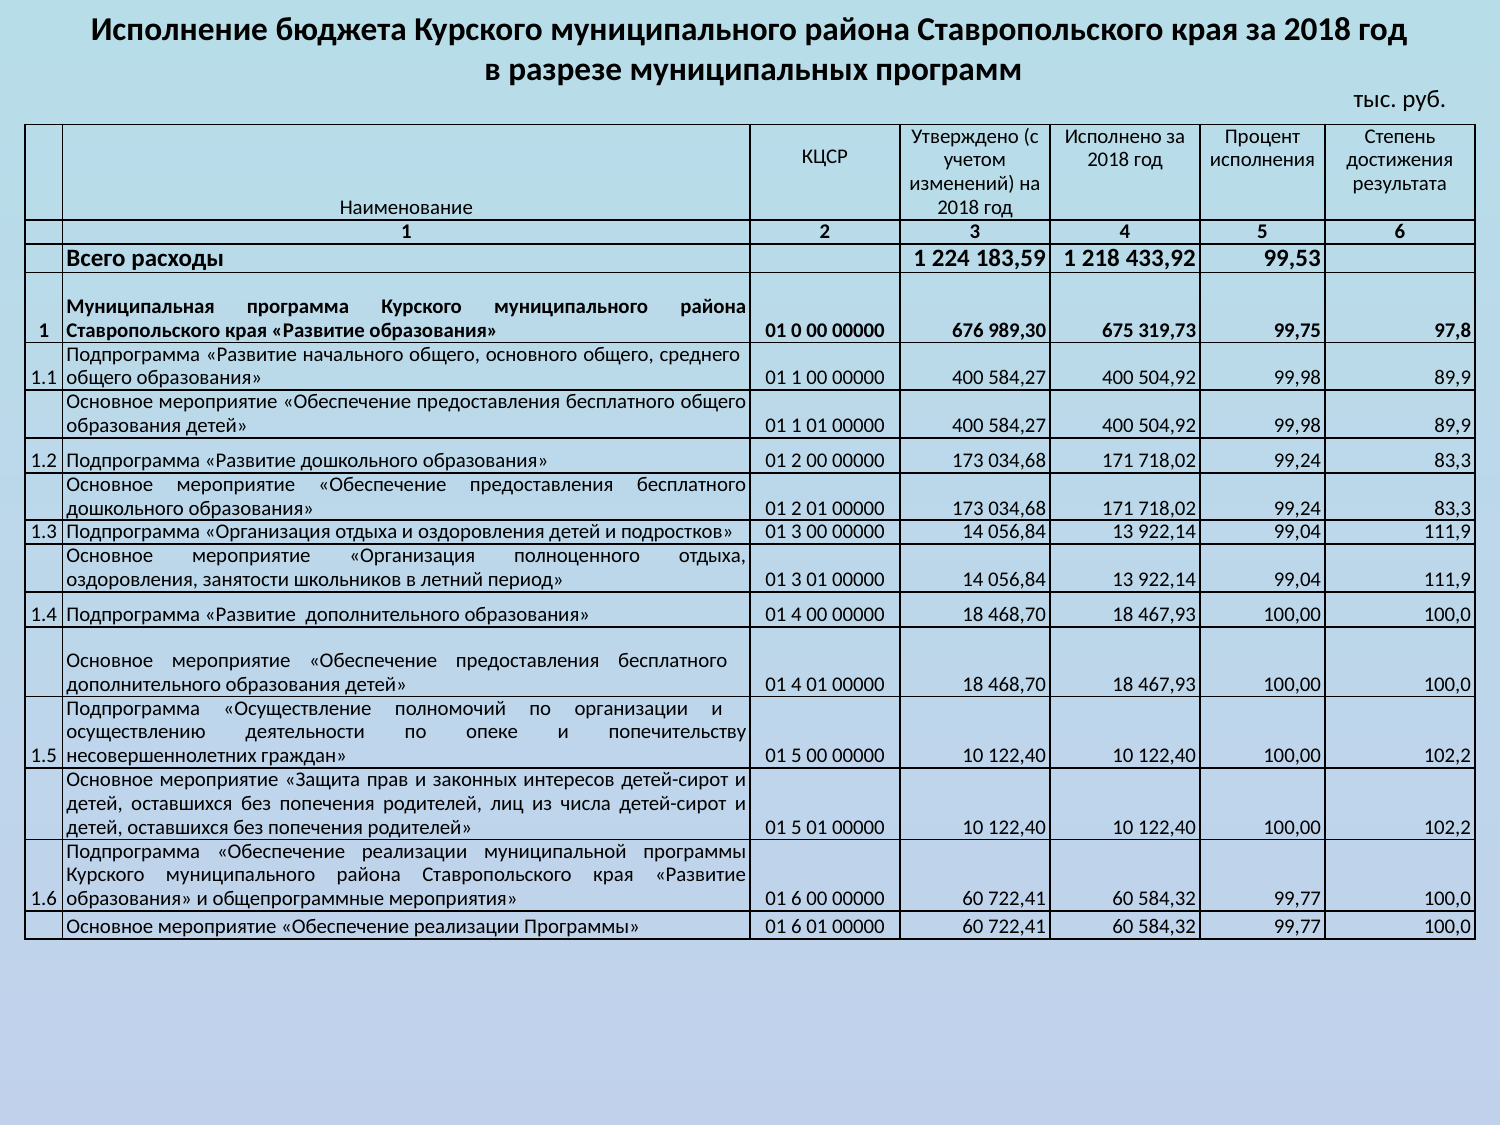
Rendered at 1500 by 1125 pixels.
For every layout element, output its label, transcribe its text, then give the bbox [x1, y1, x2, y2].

table_cell 13 922,14 [1051, 545, 1199, 591]
table_cell 2 [751, 221, 899, 243]
table_cell 01 4 01 00000 [751, 628, 899, 696]
table_cell 100,00 [1201, 593, 1324, 626]
table_cell 1 224 183,59 [901, 245, 1049, 272]
table_cell 99,04 [1201, 545, 1324, 591]
table_cell 14 056,84 [901, 545, 1049, 591]
table_cell 400 584,27 [901, 343, 1049, 389]
table_cell 01 1 01 00000 [751, 391, 899, 437]
table_cell [26, 545, 62, 591]
table_cell 100,00 [1201, 769, 1324, 839]
table_cell 89,9 [1326, 343, 1474, 389]
table_cell Основное мероприятие «Защита прав и законных интересов детей-сирот и детей, оставшихся без попечения родителей, лиц из числа детей-сирот и детей, оставшихся без попечения родителей» [63, 769, 749, 839]
table_cell 400 504,92 [1051, 391, 1199, 437]
table_cell 13 922,14 [1051, 521, 1199, 543]
table_cell 111,9 [1326, 521, 1474, 543]
table_cell Подпрограмма «Организация отдыха и оздоровления детей и подростков» [63, 521, 749, 543]
table_cell Муниципальная программа Курского муниципального района Ставропольского края «Развитие образования» [63, 273, 749, 342]
table_cell [26, 221, 62, 243]
table_header КЦСР [751, 125, 899, 219]
table_cell [26, 474, 62, 519]
table_cell 10 122,40 [1051, 769, 1199, 839]
table_header Исполнено за 2018 год [1051, 125, 1199, 219]
table_cell 102,2 [1326, 697, 1474, 767]
table_cell 18 468,70 [901, 593, 1049, 626]
table_header Процент исполнения [1201, 125, 1324, 219]
table_cell 102,2 [1326, 769, 1474, 839]
table_cell 18 467,93 [1051, 593, 1199, 626]
table_cell 6 [1326, 221, 1474, 243]
table_cell 99,98 [1201, 391, 1324, 437]
table_cell 100,0 [1326, 593, 1474, 626]
table_cell 60 722,41 [901, 840, 1049, 910]
text_box Исполнение бюджета Курского муниципального района Ставропольского края за 2018 год в разрезе муниципальных программ [0, 0, 1500, 95]
table_cell [26, 628, 62, 696]
table_cell 89,9 [1326, 391, 1474, 437]
table_cell 01 0 00 00000 [751, 273, 899, 342]
table_cell 60 584,32 [1051, 912, 1199, 938]
table_cell Подпрограмма «Развитие дополнительного образования» [63, 593, 749, 626]
table_cell 1 [26, 273, 62, 342]
table_cell 100,0 [1326, 628, 1474, 696]
table_cell Основное мероприятие «Обеспечение предоставления бесплатного общего образования детей» [63, 391, 749, 437]
table_cell 1 218 433,92 [1051, 245, 1199, 272]
table_cell 1.2 [26, 439, 62, 472]
table_cell 100,0 [1326, 840, 1474, 910]
table_cell [1326, 245, 1474, 272]
table_cell 99,77 [1201, 840, 1324, 910]
table_cell 99,04 [1201, 521, 1324, 543]
table_cell 99,24 [1201, 474, 1324, 519]
table_cell 83,3 [1326, 439, 1474, 472]
text_box тыс. руб. [1299, 75, 1500, 120]
table_cell [26, 912, 62, 938]
table_cell 173 034,68 [901, 474, 1049, 519]
table_cell 3 [901, 221, 1049, 243]
table_cell 18 467,93 [1051, 628, 1199, 696]
table_header Утверждено (с учетом изменений) на 2018 год [901, 125, 1049, 219]
table_cell 99,53 [1201, 245, 1324, 272]
table_cell 01 1 00 00000 [751, 343, 899, 389]
table_cell Всего расходы [63, 245, 749, 272]
table_cell 18 468,70 [901, 628, 1049, 696]
table_cell 01 3 01 00000 [751, 545, 899, 591]
table_cell 01 2 00 00000 [751, 439, 899, 472]
table_cell 10 122,40 [1051, 697, 1199, 767]
table_cell 01 5 01 00000 [751, 769, 899, 839]
table_cell 111,9 [1326, 545, 1474, 591]
table_cell 10 122,40 [901, 769, 1049, 839]
table_header [26, 125, 62, 219]
table_cell 100,0 [1326, 912, 1474, 938]
table_cell 171 718,02 [1051, 474, 1199, 519]
table_cell Основное мероприятие «Организация полноценного отдыха, оздоровления, занятости школьников в летний период» [63, 545, 749, 591]
table_cell 83,3 [1326, 474, 1474, 519]
table_cell 173 034,68 [901, 439, 1049, 472]
table_cell 1.5 [26, 697, 62, 767]
table_cell 1 [63, 221, 749, 243]
table_cell 14 056,84 [901, 521, 1049, 543]
table_cell 675 319,73 [1051, 273, 1199, 342]
table_cell 01 2 01 00000 [751, 474, 899, 519]
table_cell Основное мероприятие «Обеспечение предоставления бесплатного дополнительного образования детей» [63, 628, 749, 696]
table_cell [26, 391, 62, 437]
table_cell 99,77 [1201, 912, 1324, 938]
table_header Степень достижения результата [1326, 125, 1474, 219]
table_header Наименование [63, 125, 749, 219]
table_cell 10 122,40 [901, 697, 1049, 767]
table_cell [26, 245, 62, 272]
table_cell 01 3 00 00000 [751, 521, 899, 543]
table_cell 1.4 [26, 593, 62, 626]
table_cell 100,00 [1201, 628, 1324, 696]
table_cell [751, 245, 899, 272]
table_cell 1.6 [26, 840, 62, 910]
table_cell 400 504,92 [1051, 343, 1199, 389]
table_cell 4 [1051, 221, 1199, 243]
table_cell 97,8 [1326, 273, 1474, 342]
table_cell 99,98 [1201, 343, 1324, 389]
table_cell [26, 769, 62, 839]
table_cell 676 989,30 [901, 273, 1049, 342]
table_cell 99,75 [1201, 273, 1324, 342]
table_cell 60 584,32 [1051, 840, 1199, 910]
table_cell 1.1 [26, 343, 62, 389]
table_cell 1.3 [26, 521, 62, 543]
table_cell 01 6 01 00000 [751, 912, 899, 938]
table_cell 400 584,27 [901, 391, 1049, 437]
table_cell Основное мероприятие «Обеспечение реализации Программы» [63, 912, 749, 938]
table_cell Подпрограмма «Обеспечение реализации муниципальной программы Курского муниципального района Ставропольского края «Развитие образования» и общепрограммные мероприятия» [63, 840, 749, 910]
table_cell 171 718,02 [1051, 439, 1199, 472]
table_cell Подпрограмма «Осуществление полномочий по организации и осуществлению деятельности по опеке и попечительству несовершеннолетних граждан» [63, 697, 749, 767]
table_cell 99,24 [1201, 439, 1324, 472]
table_cell Подпрограмма «Развитие дошкольного образования» [63, 439, 749, 472]
table_cell 5 [1201, 221, 1324, 243]
table_cell 01 6 00 00000 [751, 840, 899, 910]
table_cell 60 722,41 [901, 912, 1049, 938]
table_cell 01 4 00 00000 [751, 593, 899, 626]
table_cell Подпрограмма «Развитие начального общего, основного общего, среднего общего образования» [63, 343, 749, 389]
table_cell 01 5 00 00000 [751, 697, 899, 767]
table_cell 100,00 [1201, 697, 1324, 767]
table_cell Основное мероприятие «Обеспечение предоставления бесплатного дошкольного образования» [63, 474, 749, 519]
